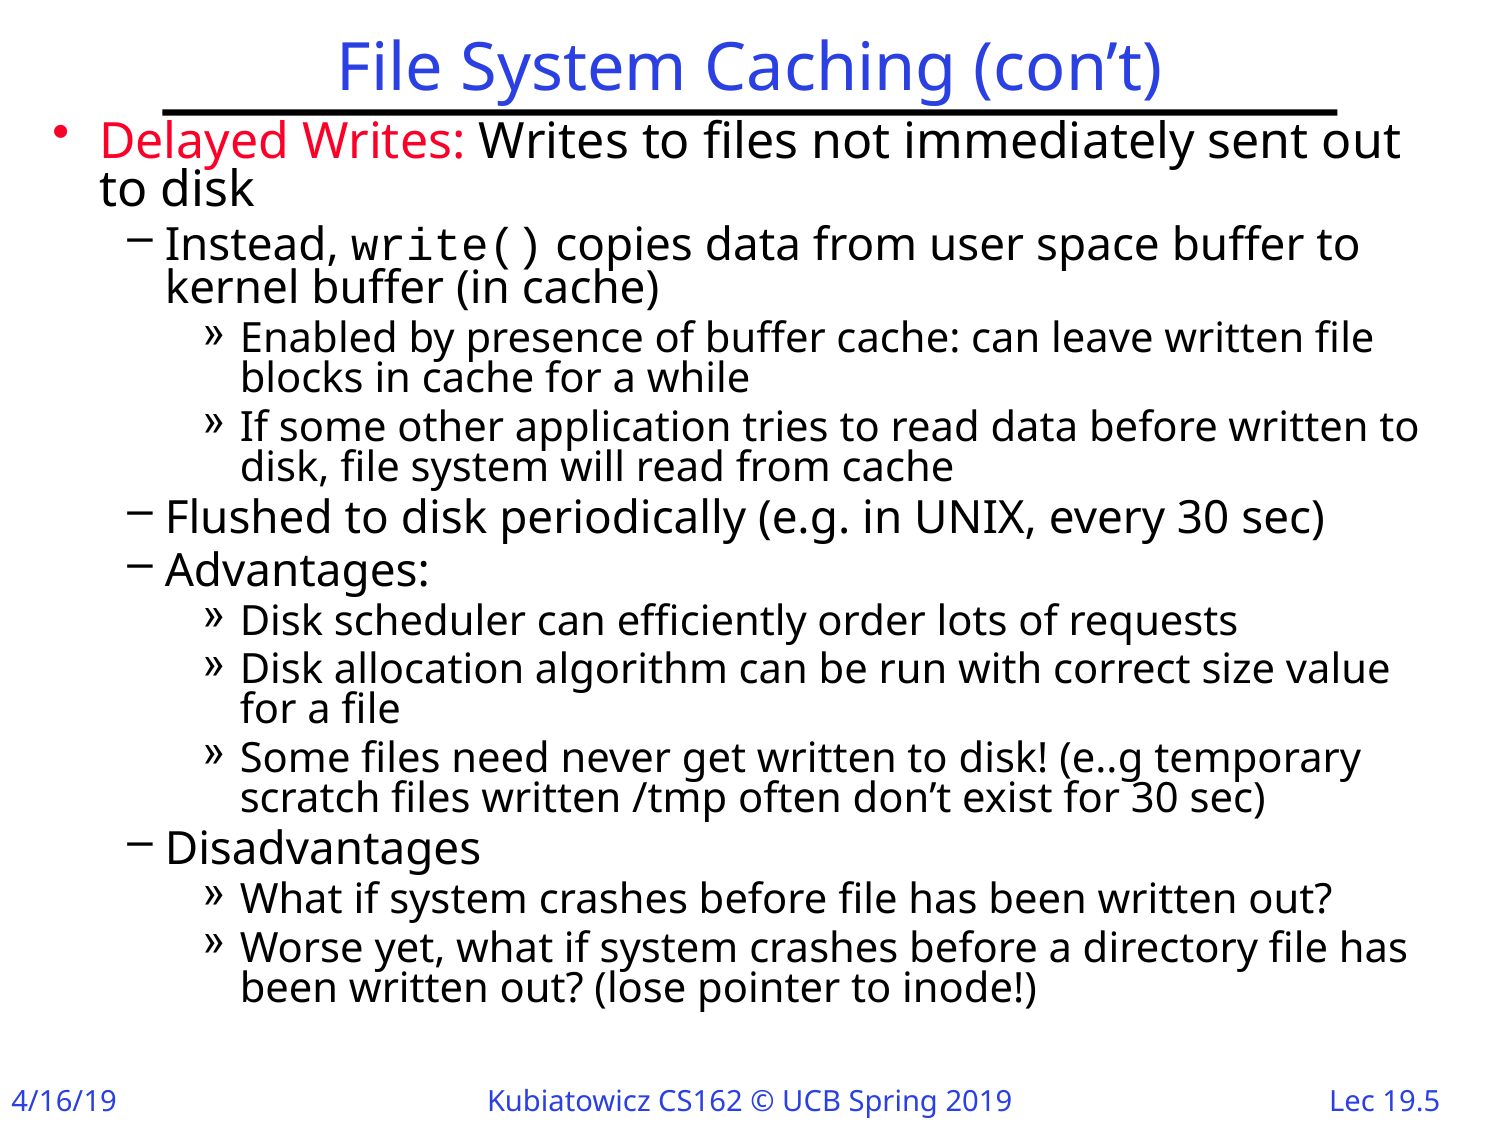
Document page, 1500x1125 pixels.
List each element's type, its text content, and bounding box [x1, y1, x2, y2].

title File System Caching (con’t) [162, 24, 1338, 112]
list Delayed Writes: Writes to files not immediately sent out to disk Instead, write() copies data from user space buffer to kernel buffer (in cache) Enabled by presence of buffer cache: can leave written file blocks in cache for a while If some other application tries to read data before written to disk, file system will read from cache Flushed to disk periodically (e.g. in UNIX, every 30 sec) Advantages: Disk scheduler can efficiently order lots of requests Disk allocation algorithm can be run with correct size value for a file Some files need never get written to disk! (e..g temporary scratch files written /tmp often don’t exist for 30 sec) Disadvantages What if system crashes before file has been written out? Worse yet, what if system crashes before a directory file has been written out? (lose pointer to inode!) [37, 112, 1463, 1088]
